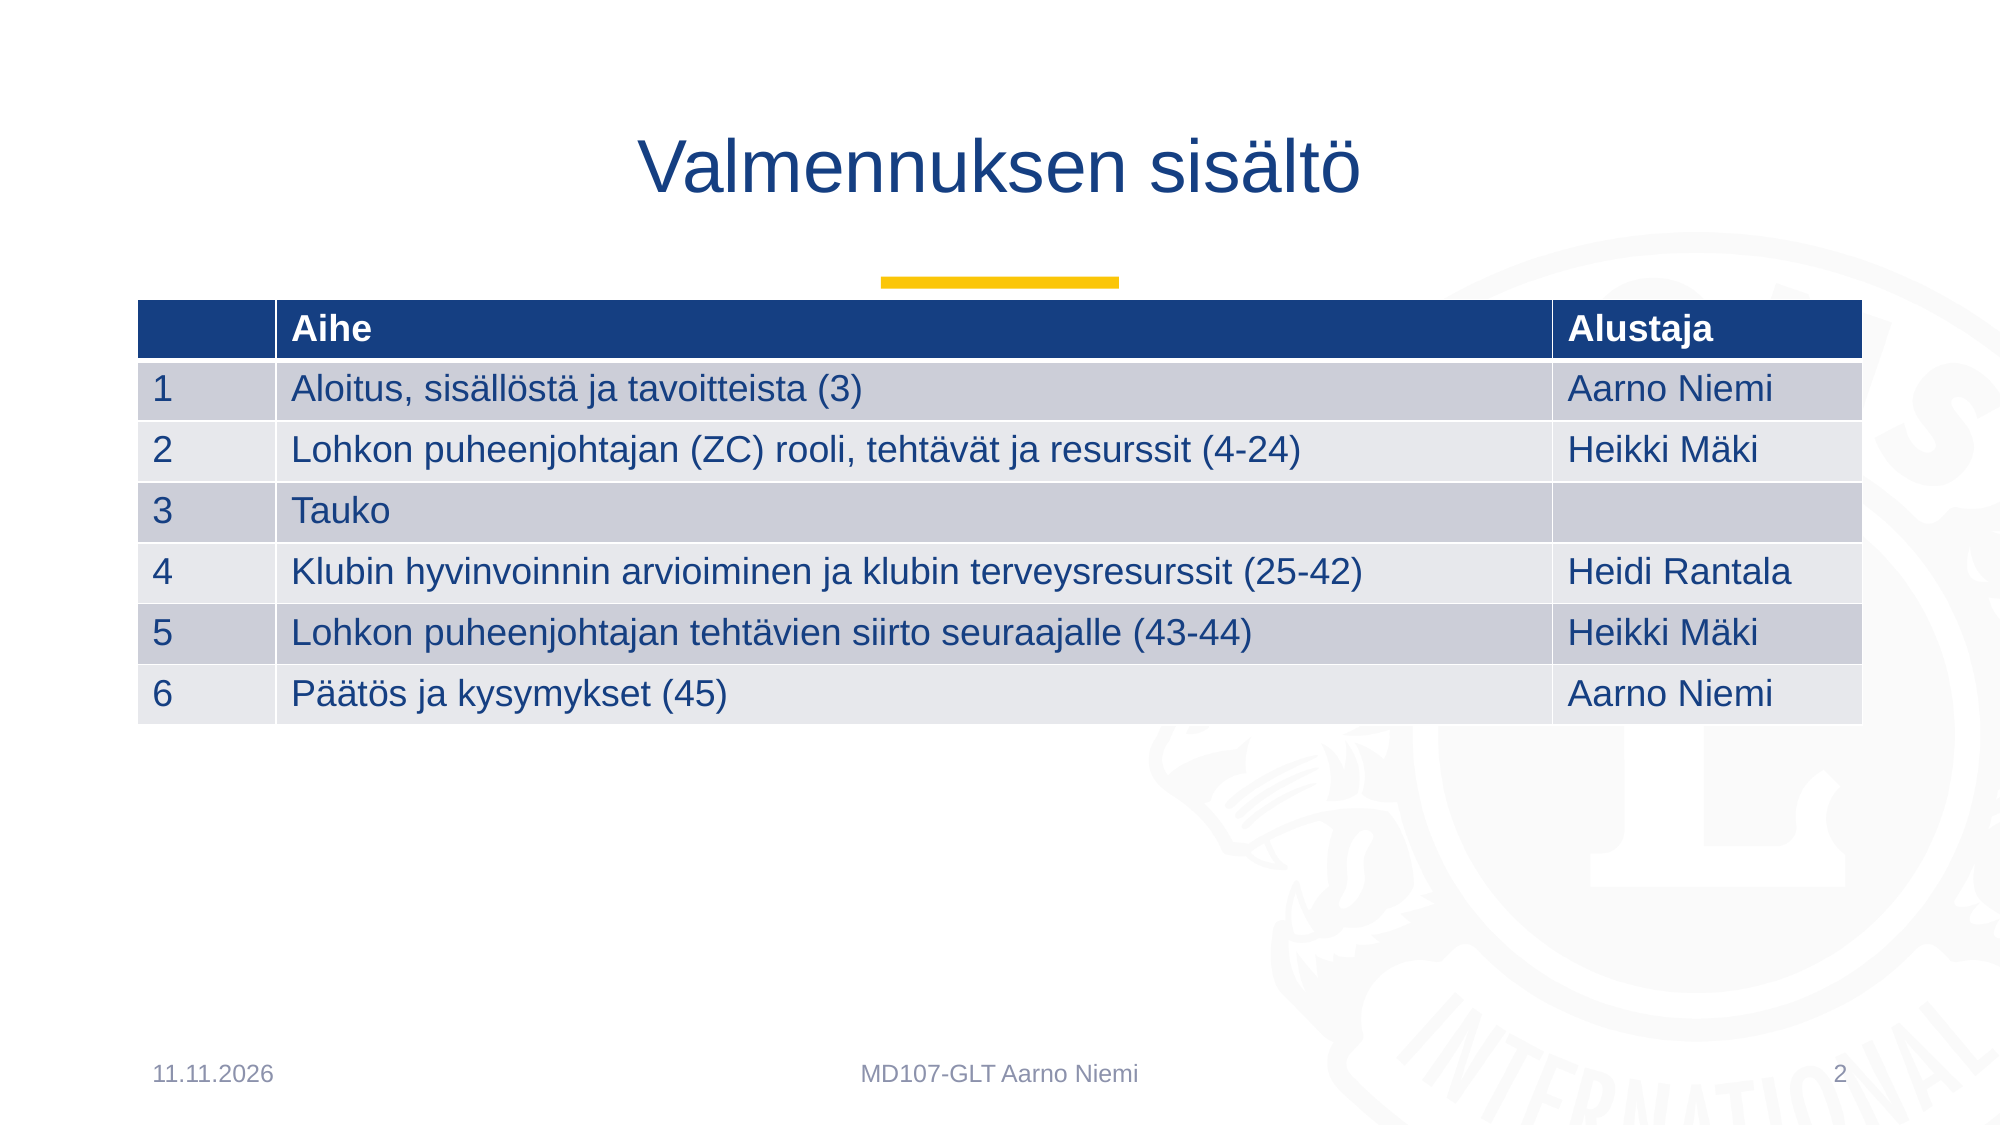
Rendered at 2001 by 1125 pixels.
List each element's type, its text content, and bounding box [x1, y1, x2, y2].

table_cell 3 [138, 483, 275, 542]
table_cell Heidi Rantala [1553, 544, 1862, 603]
title Valmennuksen sisältö [137, 59, 1863, 278]
table_cell [1553, 483, 1862, 542]
table_cell Aarno Niemi [1553, 363, 1862, 420]
table_header Alustaja [1553, 300, 1862, 358]
table_cell Heikki Mäki [1553, 604, 1862, 664]
table_header [138, 300, 275, 358]
table_cell Päätös ja kysymykset (45) [277, 665, 1552, 724]
table_cell 1 [138, 363, 275, 420]
table_cell 4 [138, 544, 275, 603]
table_cell Lohkon puheenjohtajan tehtävien siirto seuraajalle (43-44) [277, 604, 1552, 664]
table_cell 5 [138, 604, 275, 664]
table_cell Aarno Niemi [1553, 665, 1862, 724]
slide_number 2 [1412, 1042, 1863, 1103]
table_header Aihe [277, 300, 1552, 358]
table_cell Klubin hyvinvoinnin arvioiminen ja klubin terveysresurssit (25-42) [277, 544, 1552, 603]
table_cell Heikki Mäki [1553, 422, 1862, 481]
table_cell Tauko [277, 483, 1552, 542]
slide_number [137, 1042, 588, 1103]
table_cell Lohkon puheenjohtajan (ZC) rooli, tehtävät ja resurssit (4-24) [277, 422, 1552, 481]
table_cell Aloitus, sisällöstä ja tavoitteista (3) [277, 363, 1552, 420]
footer MD107-GLT Aarno Niemi [662, 1042, 1338, 1103]
table_cell 2 [138, 422, 275, 481]
table_cell 6 [138, 665, 275, 724]
